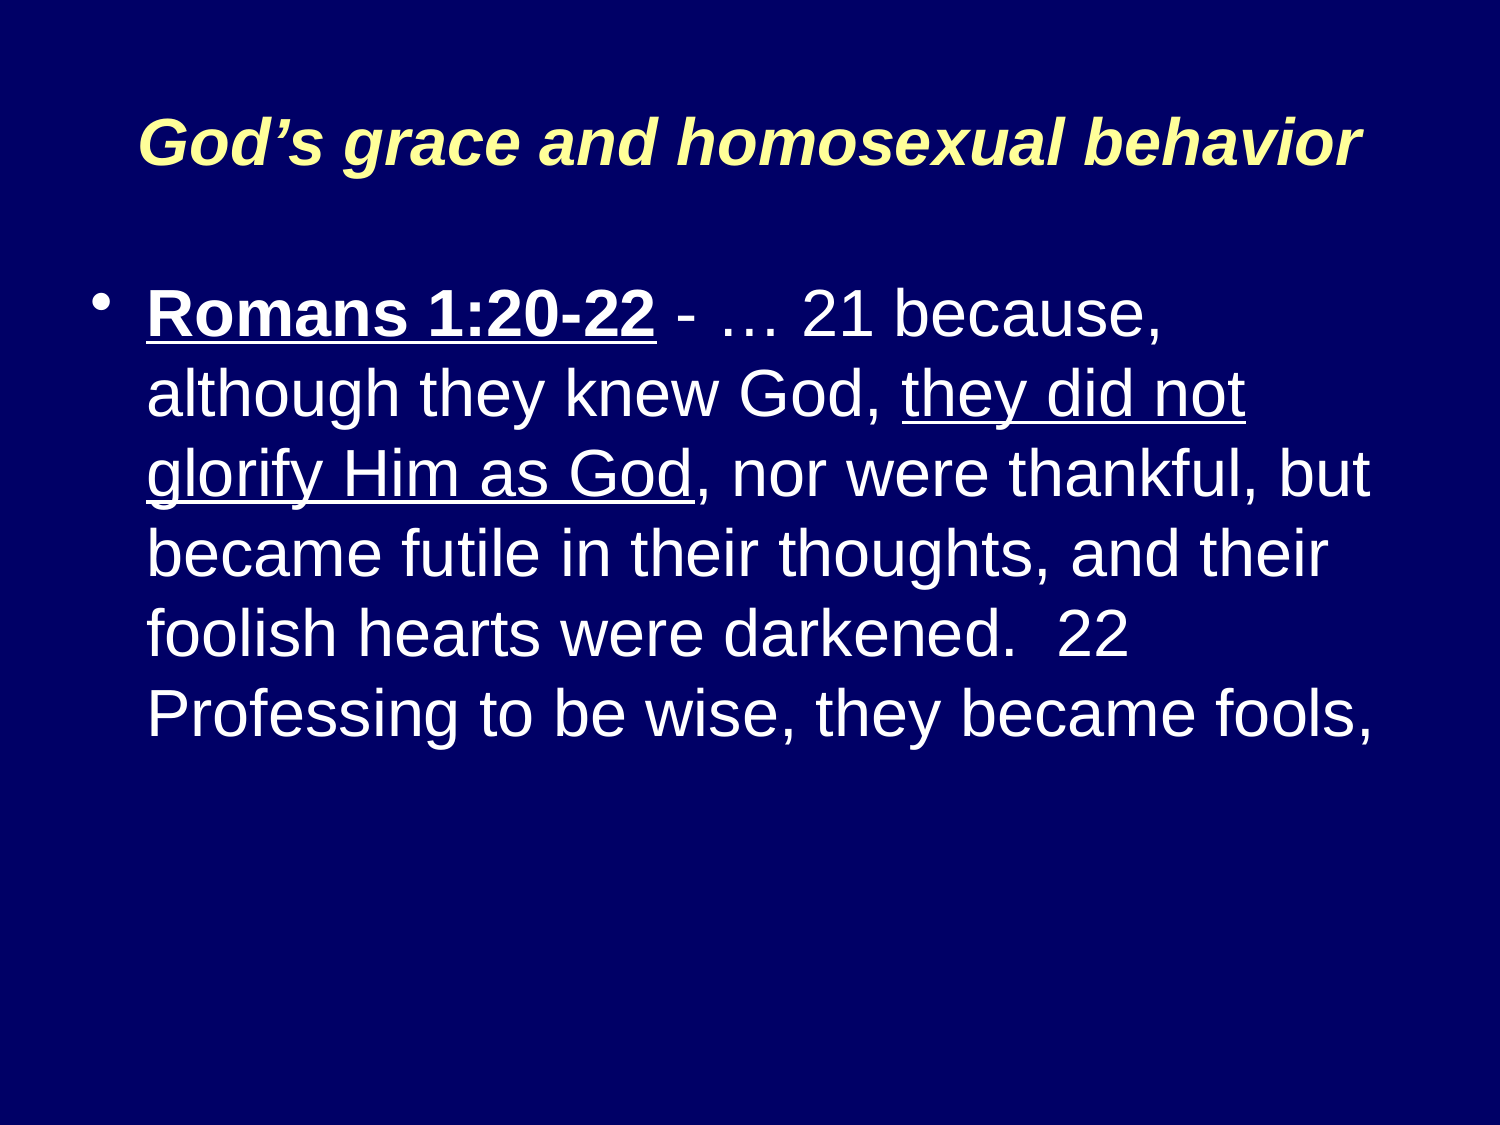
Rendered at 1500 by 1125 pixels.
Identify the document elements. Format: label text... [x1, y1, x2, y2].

list Romans 1:20-22 - … 21 because, although they knew God, they did not glorify Him as God, nor were thankful, but became futile in their thoughts, and their foolish hearts were darkened. 22 Professing to be wise, they became fools, [75, 262, 1425, 1005]
title God’s grace and homosexual behavior [75, 45, 1425, 233]
